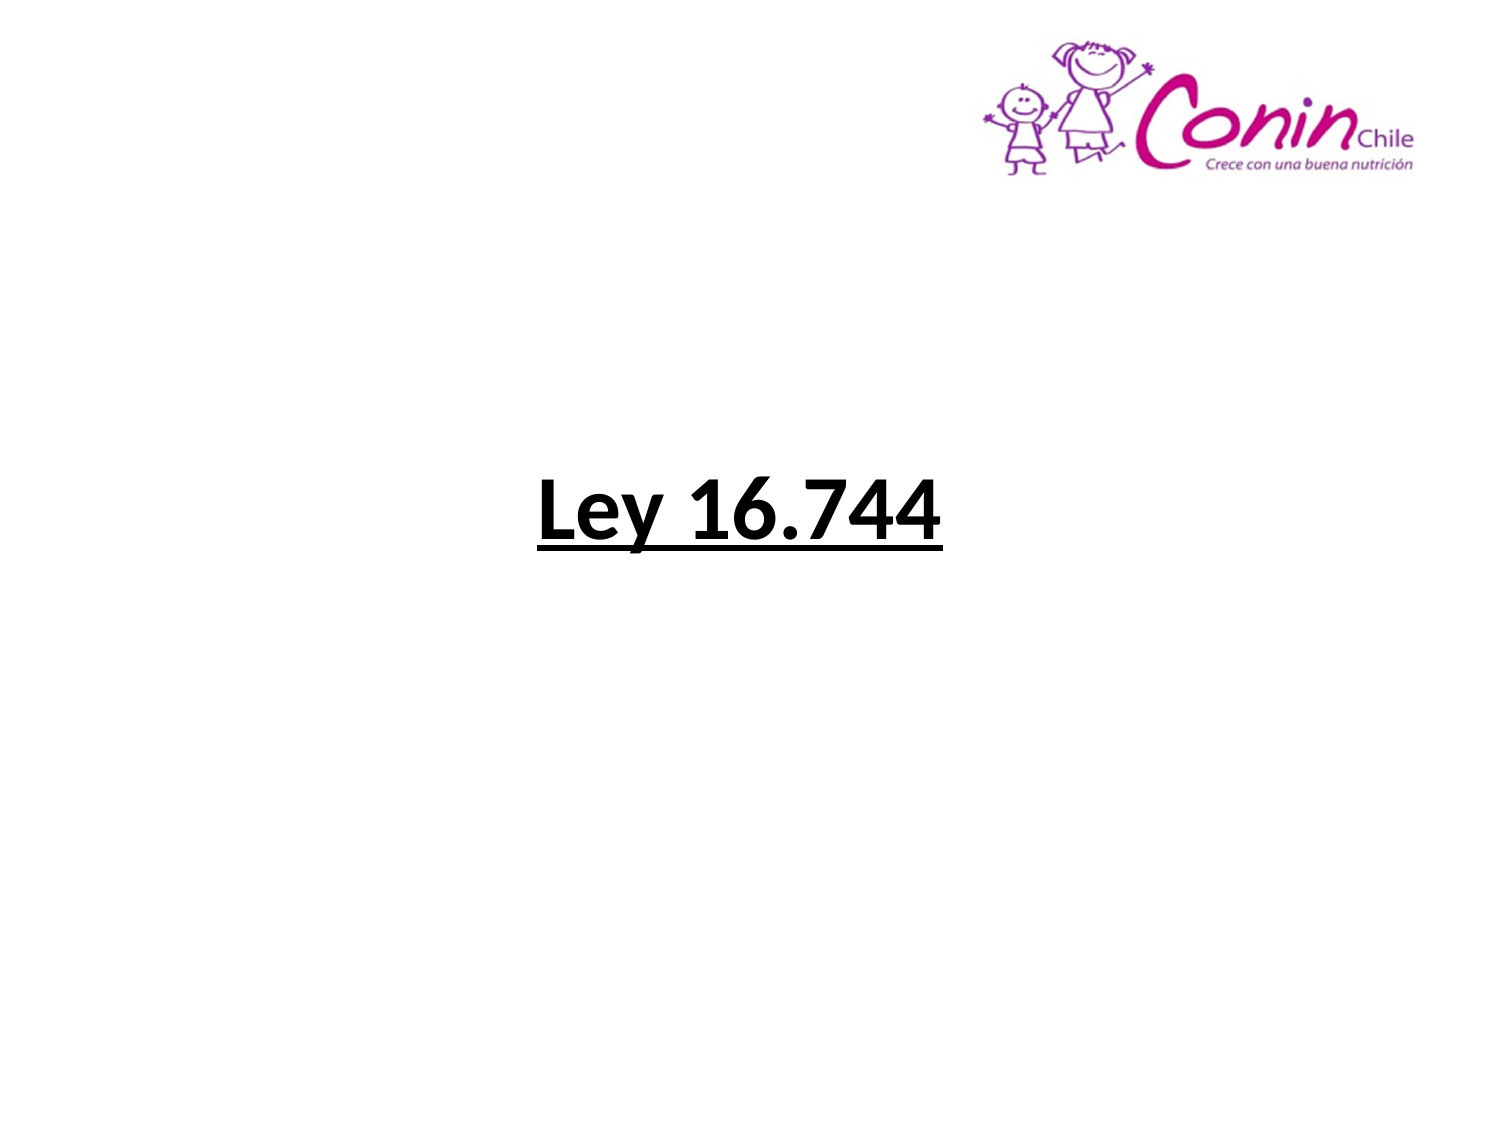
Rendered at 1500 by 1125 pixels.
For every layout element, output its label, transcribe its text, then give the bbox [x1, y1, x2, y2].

title Ley 16.744 [64, 408, 1415, 597]
picture [974, 35, 1436, 180]
